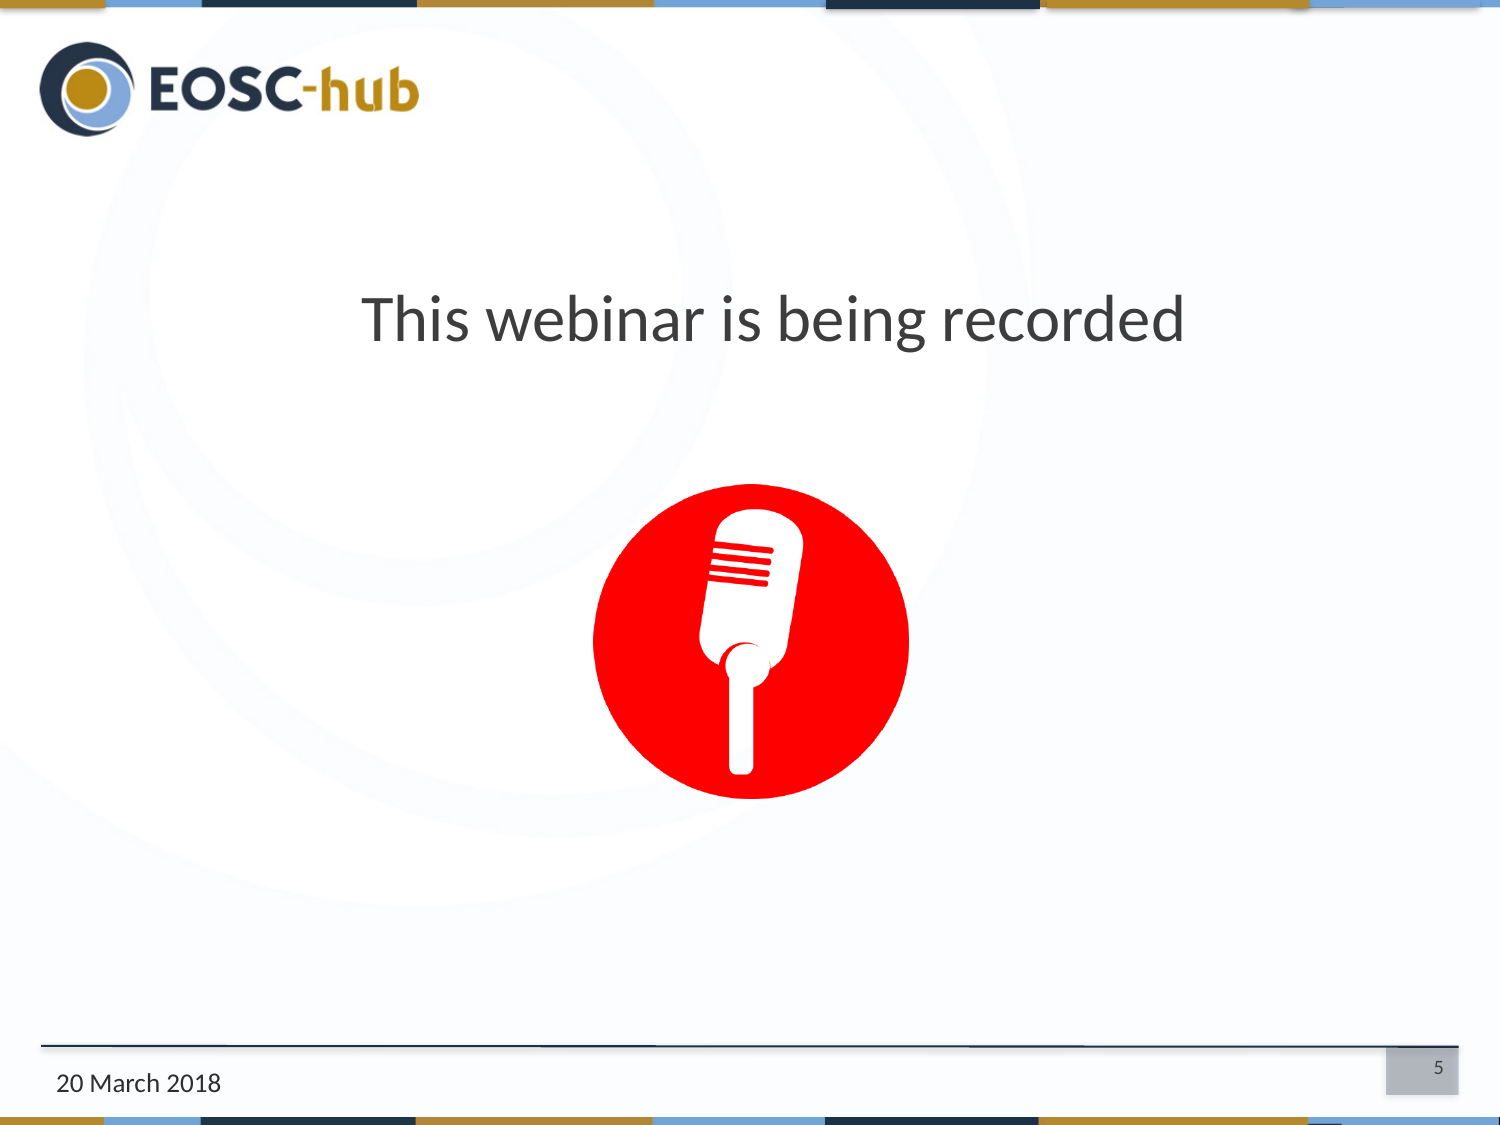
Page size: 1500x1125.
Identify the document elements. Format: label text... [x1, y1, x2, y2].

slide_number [41, 1057, 392, 1118]
picture [0, 0, 1500, 1125]
slide_number 5 [1074, 1046, 1459, 1094]
list This webinar is being recorded [76, 267, 1430, 1047]
